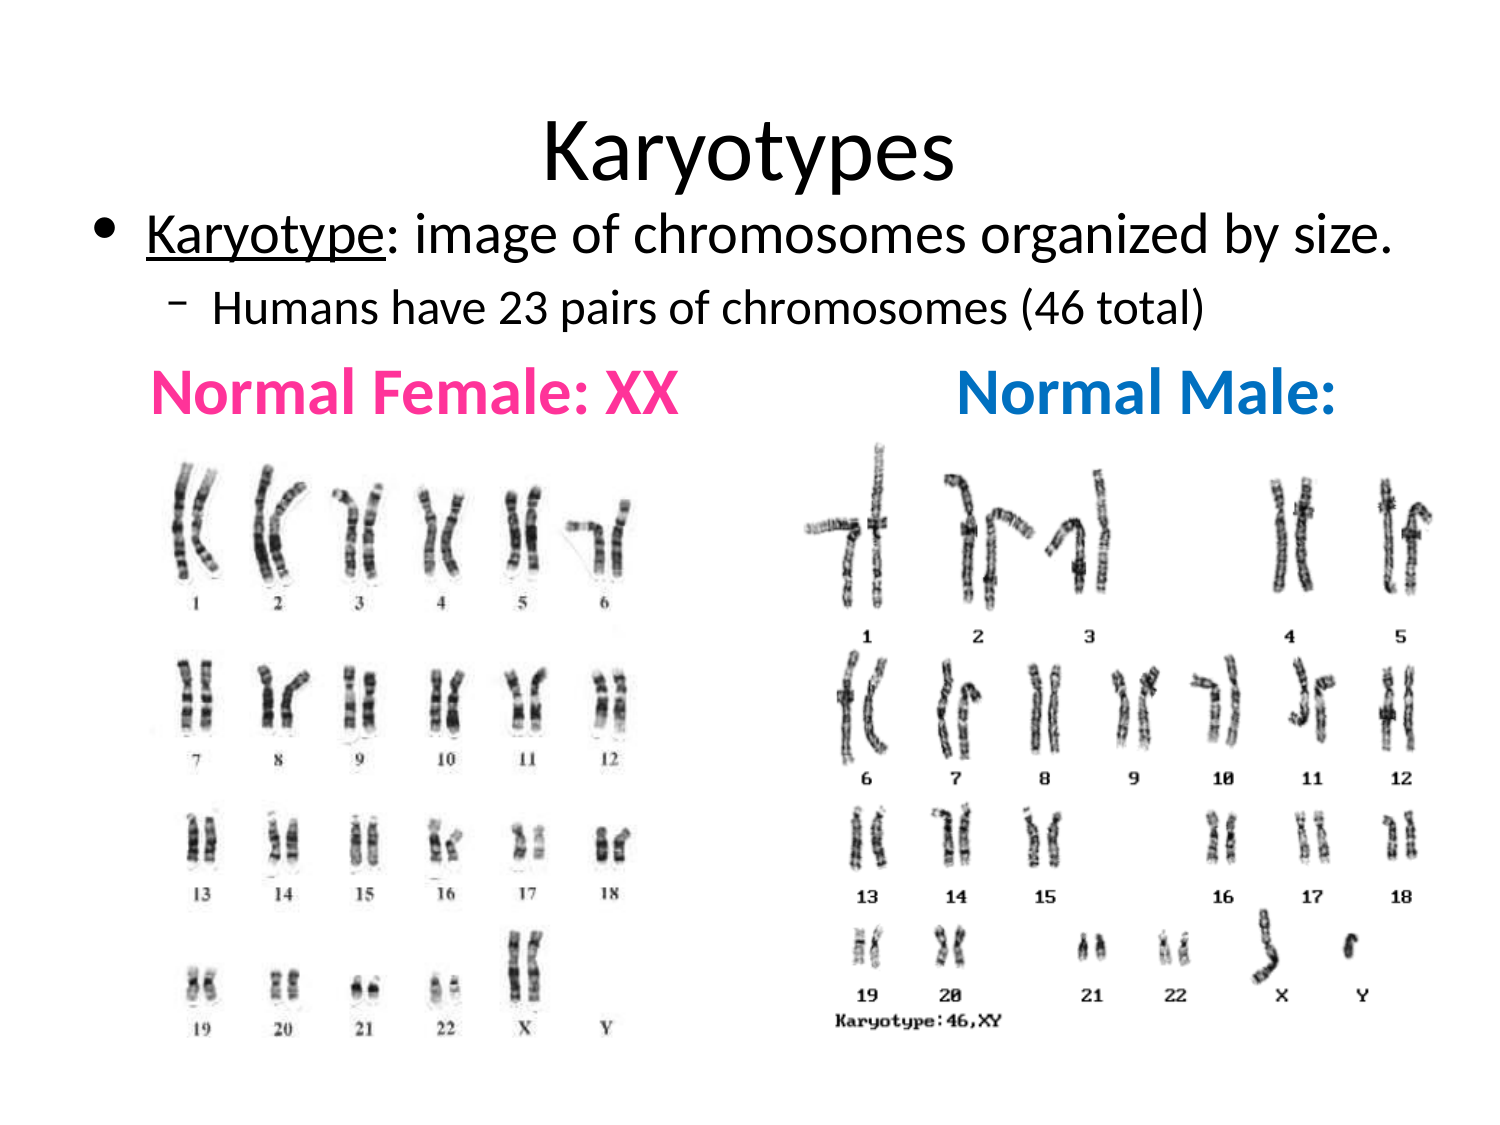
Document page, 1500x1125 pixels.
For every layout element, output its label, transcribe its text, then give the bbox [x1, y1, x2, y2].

list Karyotype: image of chromosomes organized by size. Humans have 23 pairs of chromosomes (46 total) Normal Female: XX Normal Male: XY [75, 187, 1425, 930]
picture [801, 437, 1438, 1038]
picture [137, 437, 659, 1063]
title Karyotypes [75, 50, 1425, 187]
